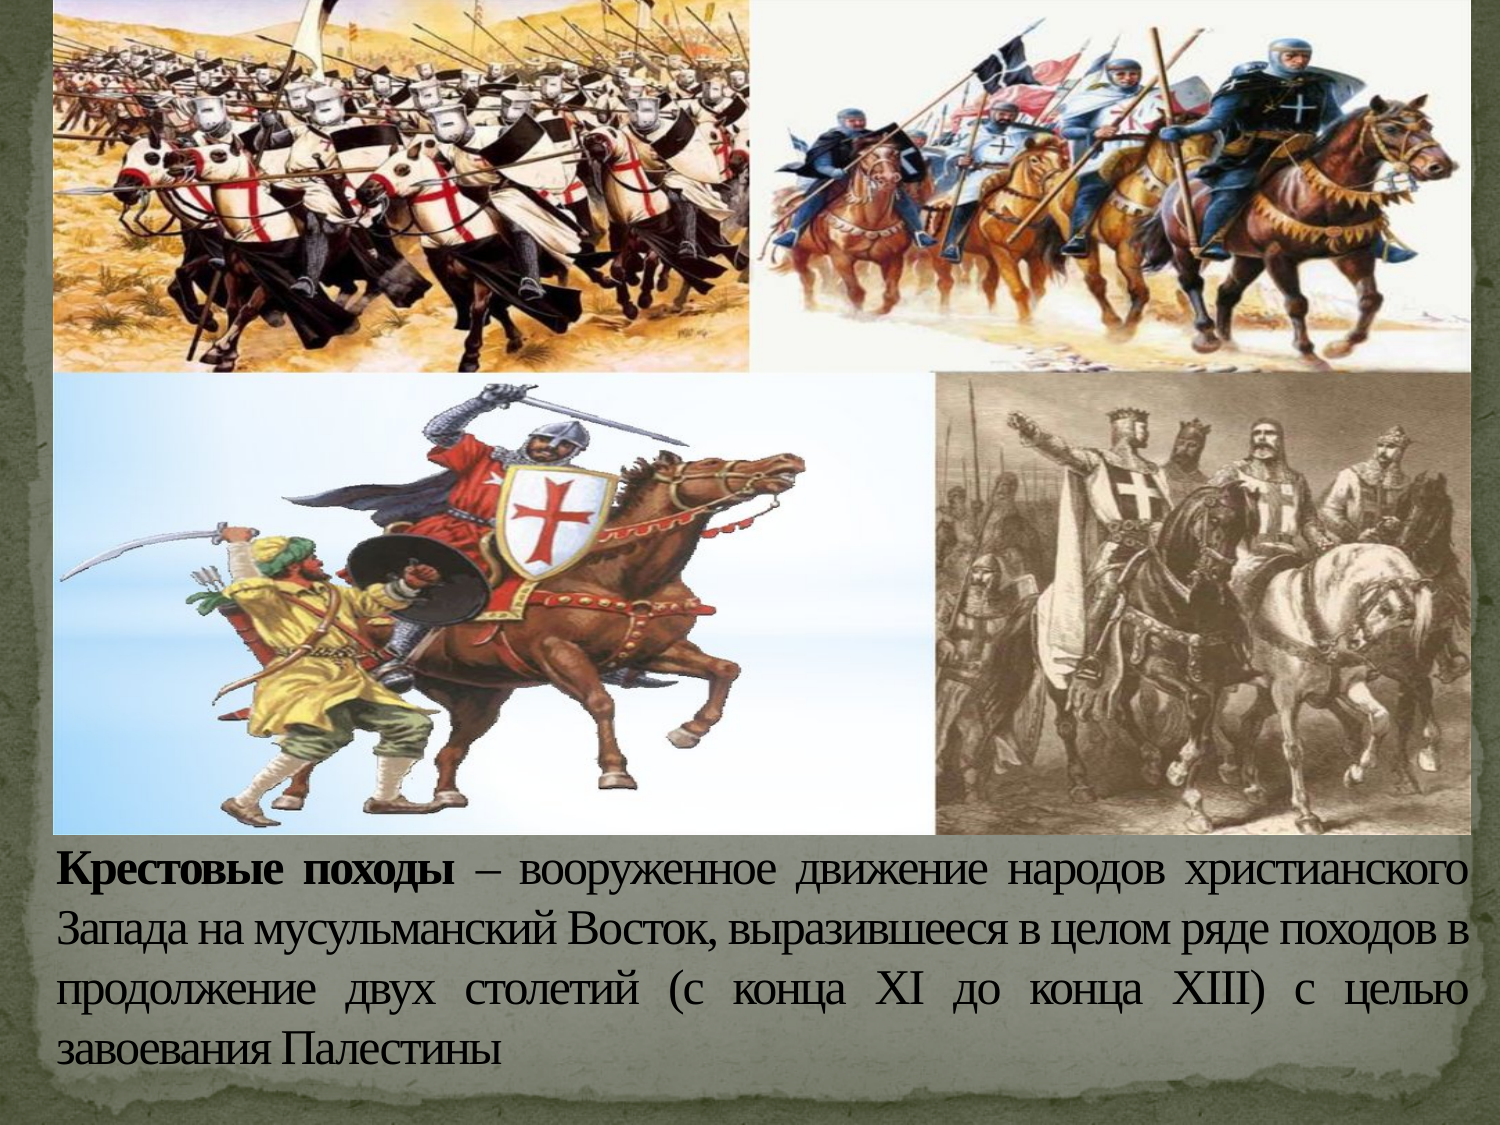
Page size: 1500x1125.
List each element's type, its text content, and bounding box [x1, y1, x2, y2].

title Крестовые походы – вооруженное движение народов христианского Запада на мусульманский Восток, выразившееся в целом ряде походов в продолжение двух столетий (с конца XI до конца XIII) c целью завоевания Палестины [41, 857, 1483, 1083]
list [57, 3, 1468, 832]
